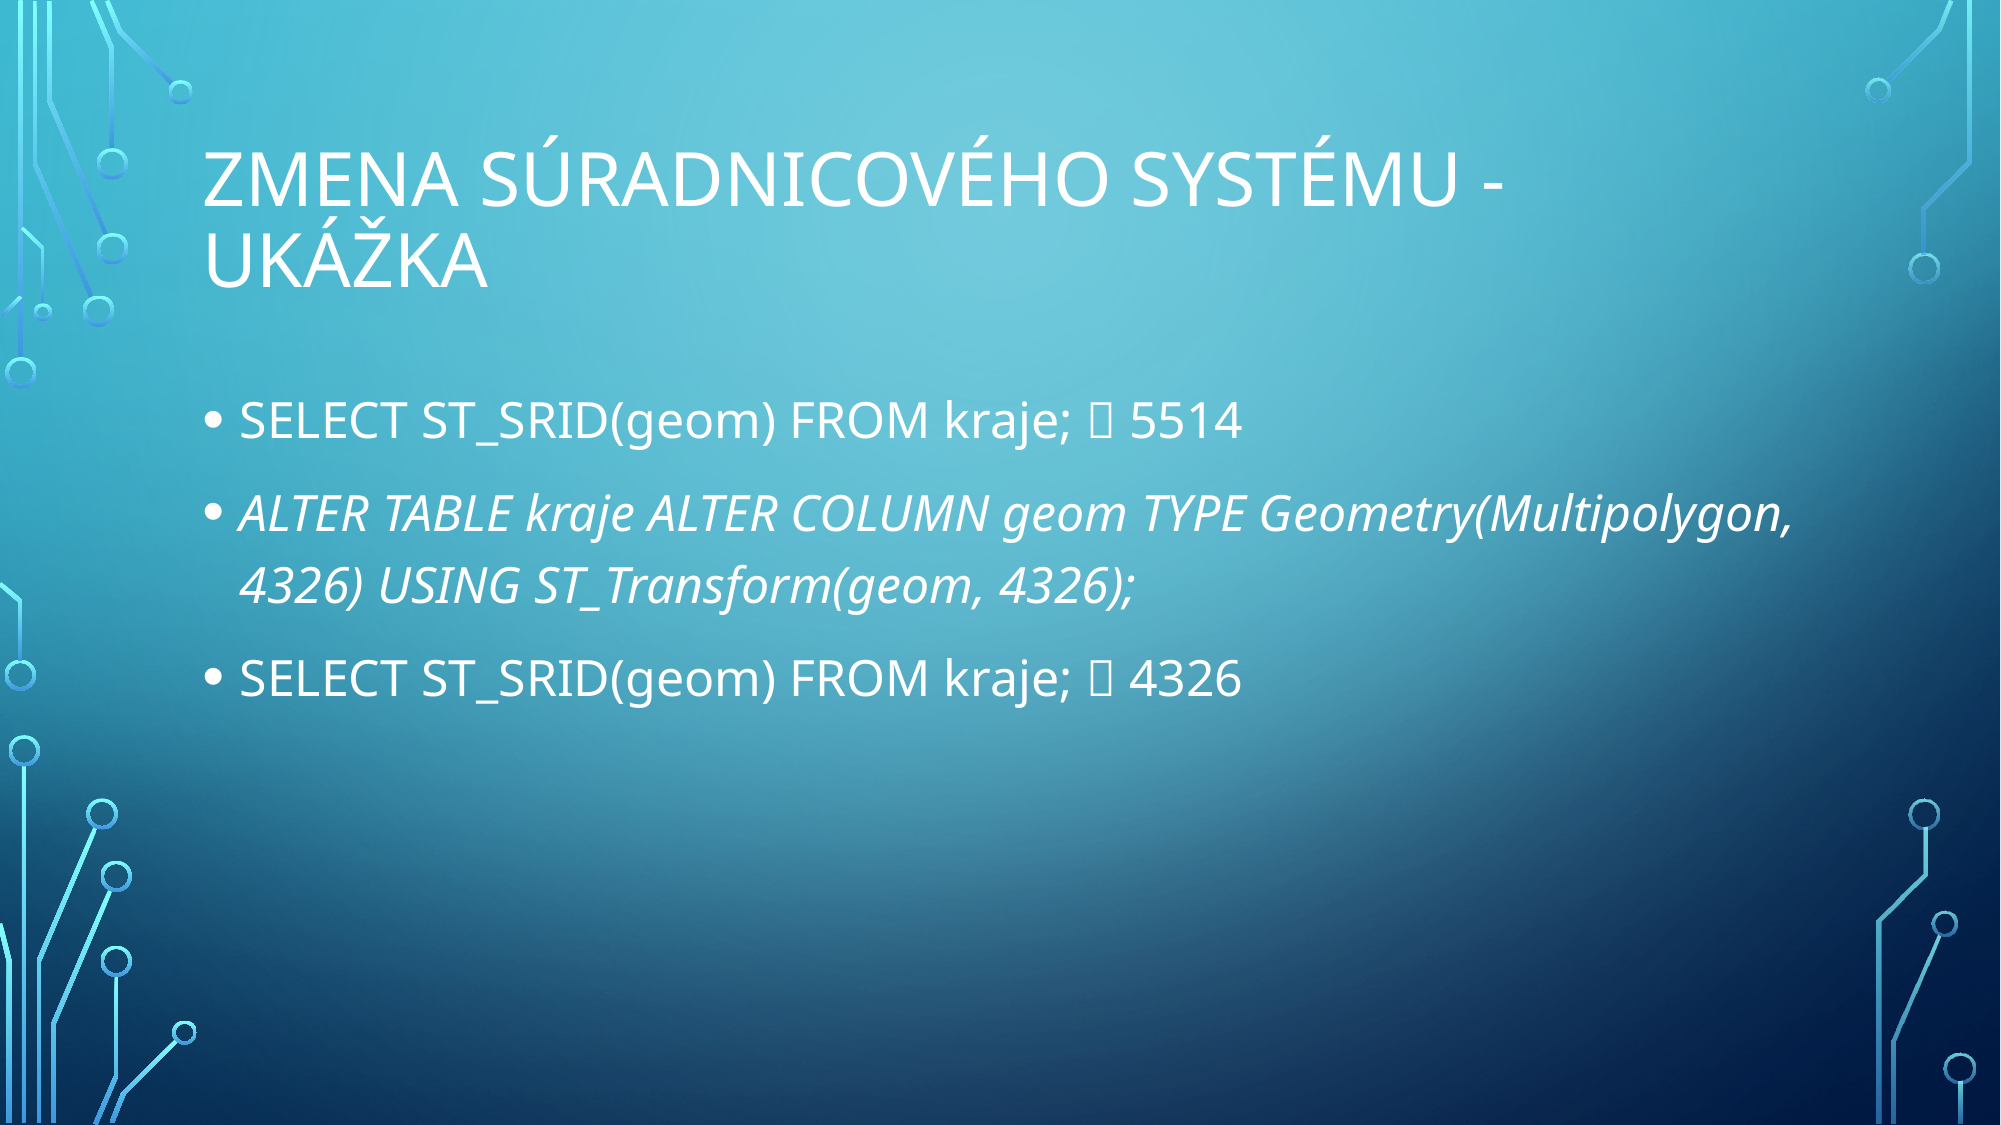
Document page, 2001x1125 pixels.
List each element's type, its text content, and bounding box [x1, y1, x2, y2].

list SELECT ST_SRID(geom) FROM kraje;  5514 ALTER TABLE kraje ALTER COLUMN geom TYPE Geometry(Multipolygon, 4326) USING ST_Transform(geom, 4326); SELECT ST_SRID(geom) FROM kraje;  4326 [187, 369, 1813, 950]
title Zmena súradnicového systému - Ukážka [187, 101, 1813, 344]
